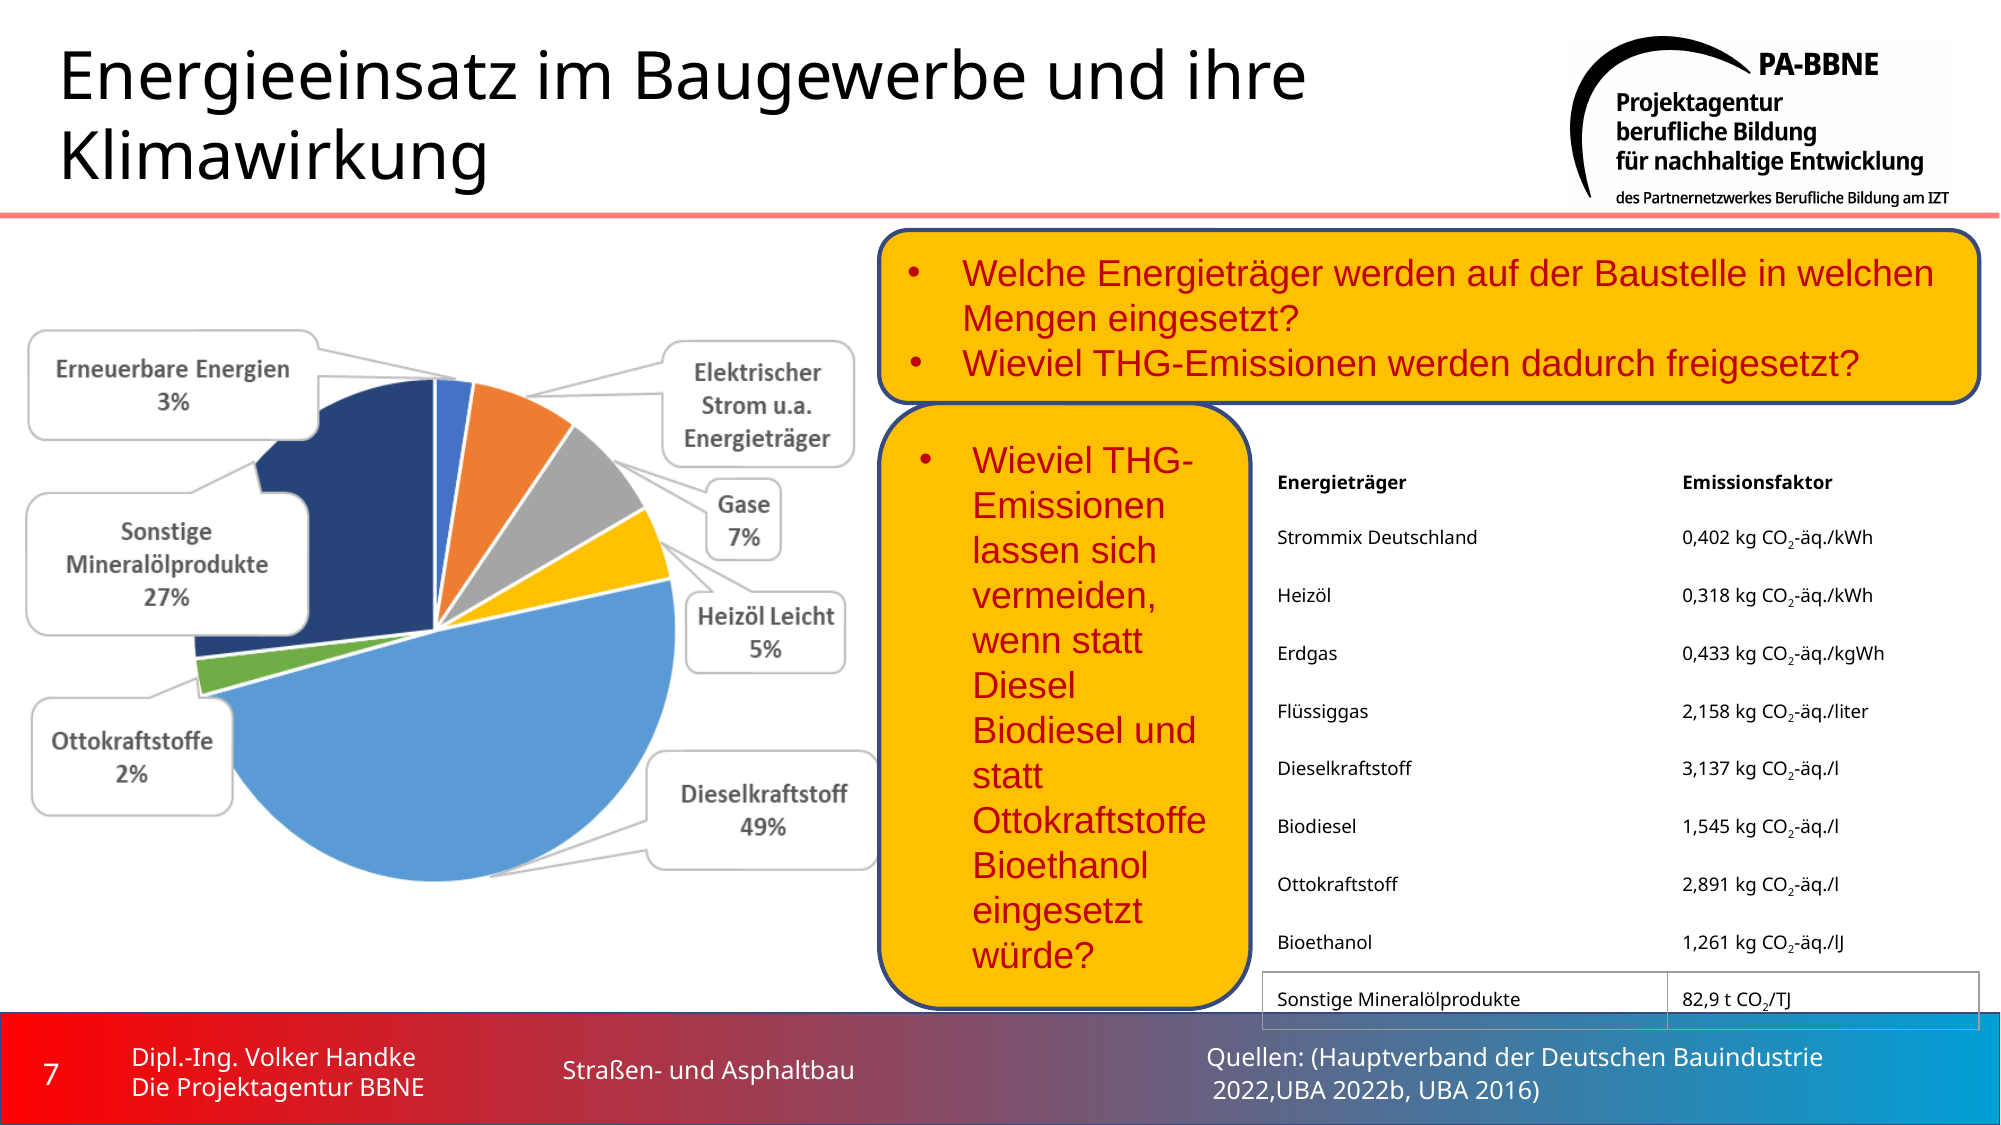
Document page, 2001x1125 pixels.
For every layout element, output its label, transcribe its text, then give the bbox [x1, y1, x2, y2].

table_cell Erdgas [1262, 625, 1667, 683]
table_header Emissionsfaktor [1667, 454, 1979, 510]
table_cell Flüssiggas [1262, 683, 1667, 741]
table_cell Bioethanol [1262, 914, 1667, 971]
text_box Welche Energieträger werden auf der Baustelle in welchen Mengen eingesetzt? Wieviel THG-Emissionen werden dadurch freigesetzt? [879, 230, 1980, 403]
table_cell 0,318 kg CO2-äq./kWh [1667, 568, 1979, 625]
table_cell Strommix Deutschland [1262, 510, 1667, 568]
table_cell 2,891 kg CO2-äq./l [1667, 856, 1979, 914]
table_cell 82,9 t CO2/TJ [1668, 973, 1978, 1029]
picture [1570, 36, 1949, 207]
table_cell 1,545 kg CO2-äq./l [1667, 799, 1979, 856]
table_cell Sonstige Mineralölprodukte [1263, 973, 1667, 1029]
table_cell Ottokraftstoff [1262, 856, 1667, 914]
table_cell Heizöl [1262, 568, 1667, 625]
picture [15, 320, 898, 892]
footer Dipl.-Ing. Volker Handke Die Projektagentur BBNE [116, 1026, 533, 1118]
table_cell 3,137 kg CO2-äq./l [1667, 741, 1979, 799]
title Energieeinsatz im Baugewerbe und ihre Klimawirkung [43, 24, 1521, 202]
table_cell 0,433 kg CO2-äq./kgWh [1667, 625, 1979, 683]
table_header Energieträger [1262, 454, 1667, 510]
table_cell Dieselkraftstoff [1262, 741, 1667, 799]
slide_number ‹#› [0, 1026, 102, 1118]
list Quellen: (Hauptverband der Deutschen Bauindustrie 2022,UBA 2022b, UBA 2016) [1191, 1026, 1949, 1118]
table_cell 0,402 kg CO2-äq./kWh [1667, 510, 1979, 568]
table_cell 2,158 kg CO2-äq./liter [1667, 683, 1979, 741]
table_cell Biodiesel [1262, 799, 1667, 856]
text_box Wieviel THG-Emissionen lassen sich vermeiden, wenn statt Diesel Biodiesel und statt Ottokraftstoffe Bioethanol eingesetzt würde? [879, 403, 1251, 1009]
text_box Straßen- und Asphaltbau [547, 1022, 965, 1116]
table_cell 1,261 kg CO2-äq./lJ [1667, 914, 1979, 971]
